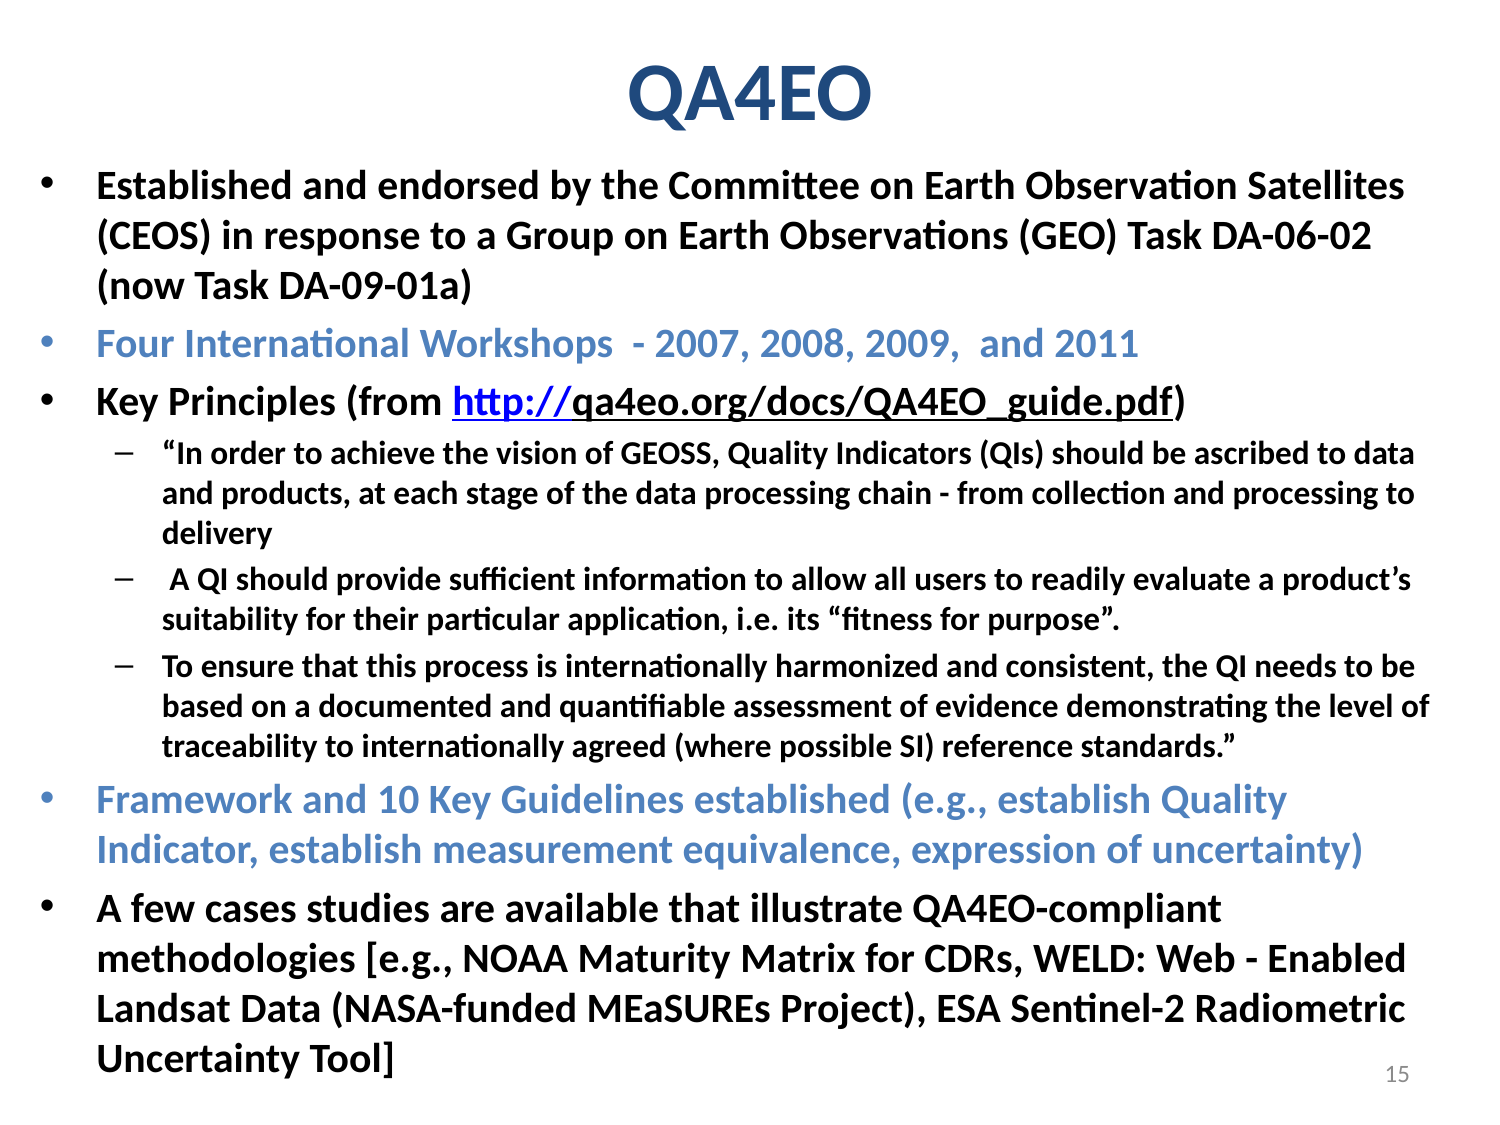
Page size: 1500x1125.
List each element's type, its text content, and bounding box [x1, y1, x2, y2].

slide_number 15 [1074, 1042, 1425, 1103]
title QA4EO [75, 12, 1425, 149]
list Established and endorsed by the Committee on Earth Observation Satellites (CEOS) in response to a Group on Earth Observations (GEO) Task DA-06-02 (now Task DA-09-01a) Four International Workshops - 2007, 2008, 2009, and 2011 Key Principles (from http://qa4eo.org/docs/QA4EO_guide.pdf) “In order to achieve the vision of GEOSS, Quality Indicators (QIs) should be ascribed to data and products, at each stage of the data processing chain - from collection and processing to delivery A QI should provide sufficient information to allow all users to readily evaluate a product’s suitability for their particular application, i.e. its “fitness for purpose”. To ensure that this process is internationally harmonized and consistent, the QI needs to be based on a documented and quantifiable assessment of evidence demonstrating the level of traceability to internationally agreed (where possible SI) reference standards.” Framework and 10 Key Guidelines established (e.g., establish Quality Indicator, establish measurement equivalence, expression of uncertainty) A few cases studies are available that illustrate QA4EO-compliant methodologies [e.g., NOAA Maturity Matrix for CDRs, WELD: Web - Enabled Landsat Data (NASA-funded MEaSUREs Project), ESA Sentinel-2 Radiometric Uncertainty Tool] [24, 149, 1475, 1088]
